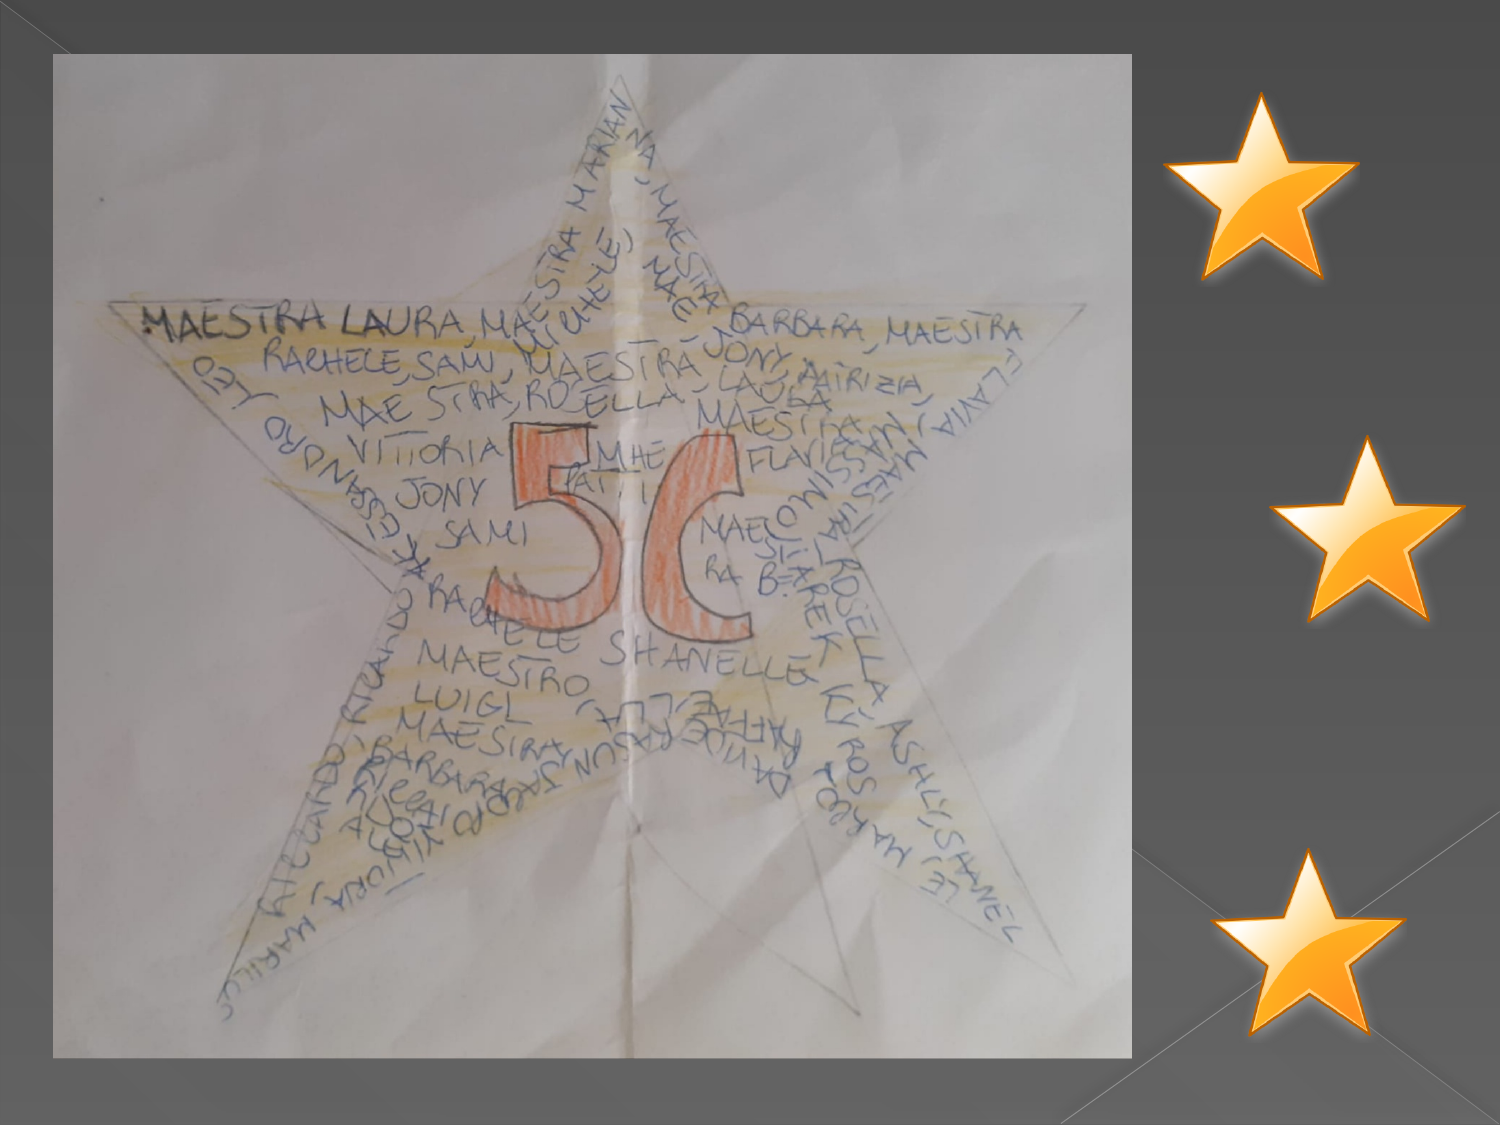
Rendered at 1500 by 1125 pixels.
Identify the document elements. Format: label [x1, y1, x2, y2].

picture [1163, 89, 1360, 287]
picture [1269, 432, 1467, 630]
picture [52, 54, 1132, 1059]
picture [1210, 845, 1408, 1043]
